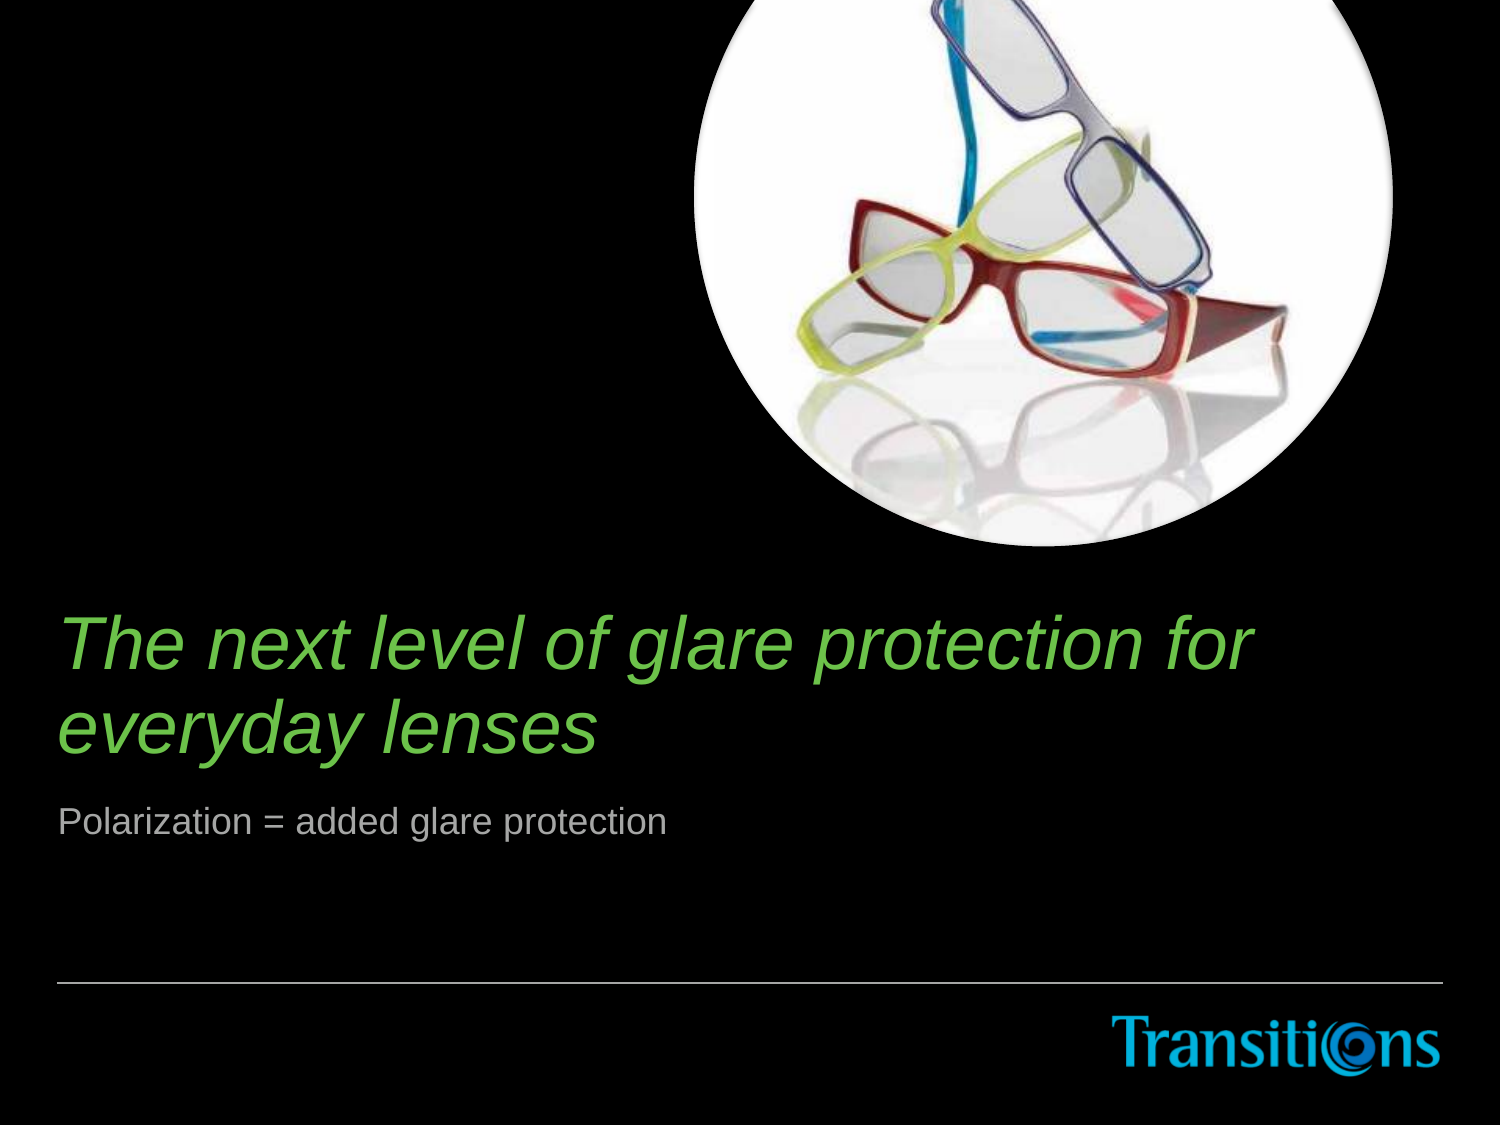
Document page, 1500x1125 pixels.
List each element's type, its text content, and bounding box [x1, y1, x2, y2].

subtitle Polarization = added glare protection [57, 704, 1445, 854]
title The next level of glare protection for everyday lenses [57, 593, 1445, 704]
picture [714, 0, 1392, 546]
picture [1109, 1013, 1442, 1079]
